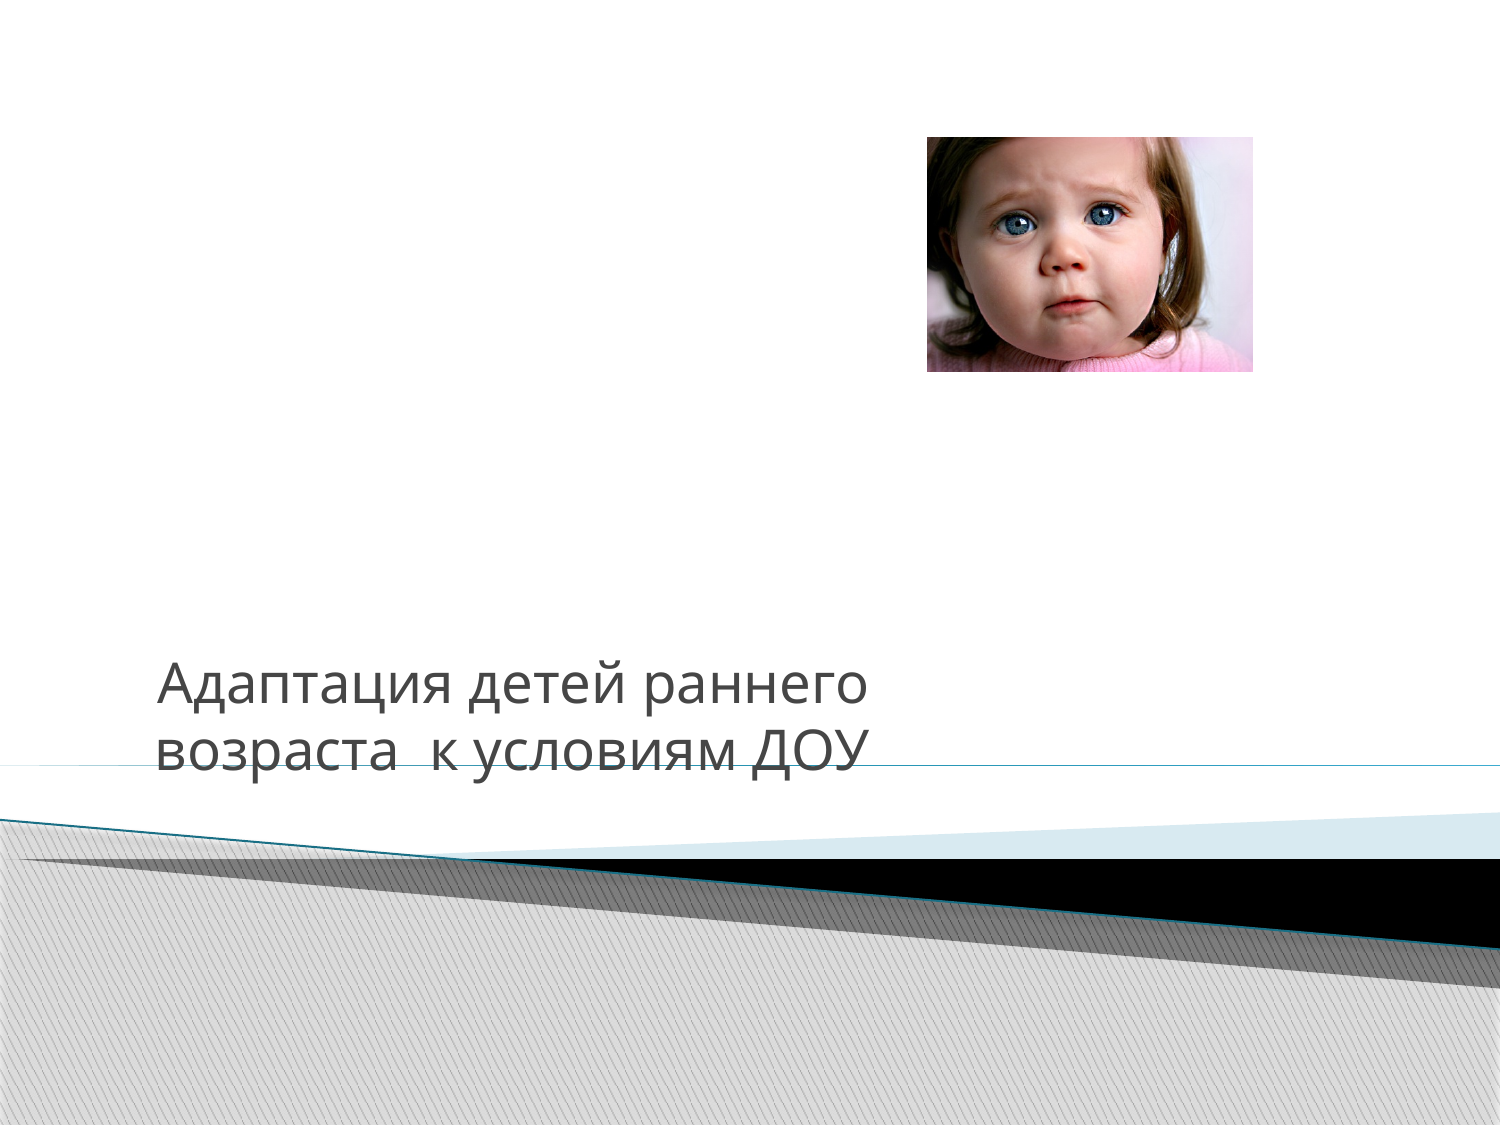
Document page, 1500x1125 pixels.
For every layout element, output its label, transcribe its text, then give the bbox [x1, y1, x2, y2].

subtitle Адаптация детей раннего возраста к условиям ДОУ [75, 639, 888, 835]
picture [5, 859, 1500, 989]
picture [926, 136, 1253, 372]
